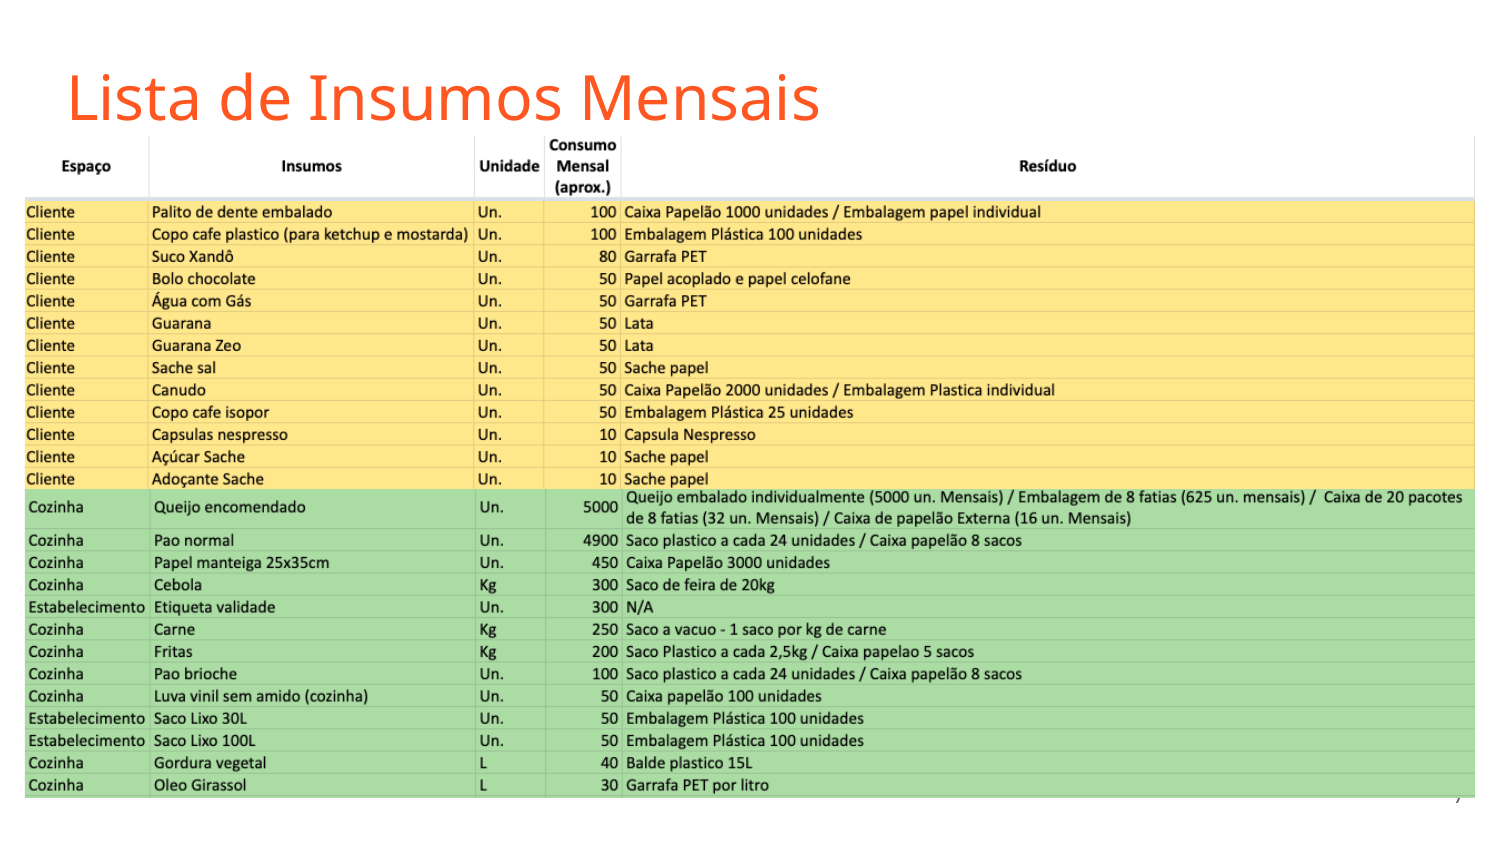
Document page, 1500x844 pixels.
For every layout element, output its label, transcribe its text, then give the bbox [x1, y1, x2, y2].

slide_number ‹#› [1389, 764, 1480, 830]
picture [24, 136, 1476, 798]
title Lista de Insumos Mensais [51, 42, 1449, 134]
